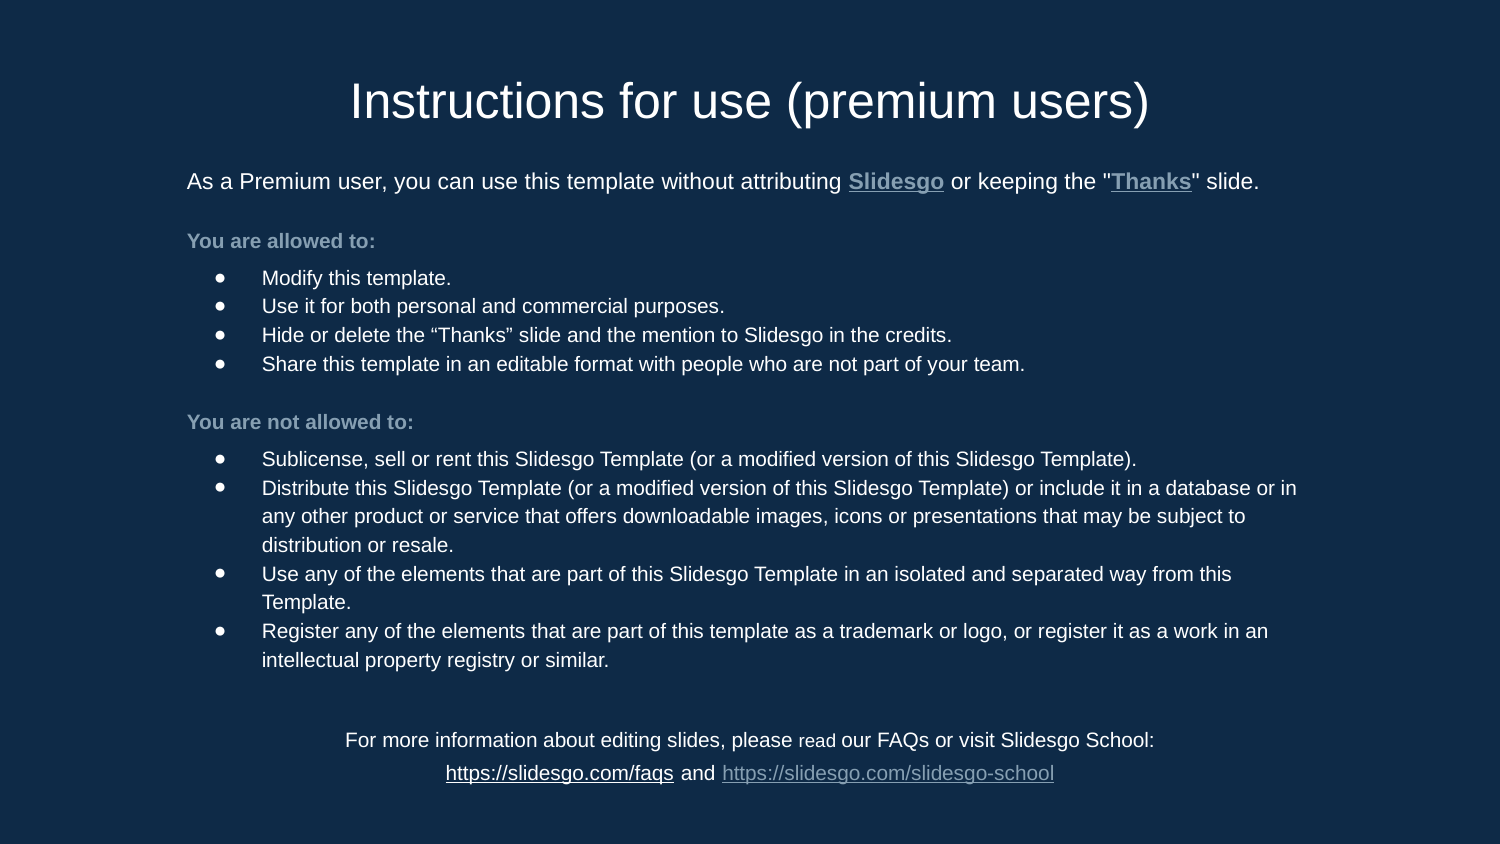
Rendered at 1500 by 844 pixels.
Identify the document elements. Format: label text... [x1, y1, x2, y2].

text_box For more information about editing slides, please read our FAQs or visit Slidesgo School: https://slidesgo.com/faqs and https://slidesgo.com/slidesgo-school [171, 707, 1328, 780]
text_box As a Premium user, you can use this template without attributing Slidesgo or keeping the "Thanks" slide. You are allowed to: Modify this template. Use it for both personal and commercial purposes. Hide or delete the “Thanks” slide and the mention to Slidesgo in the credits. Share this template in an editable format with people who are not part of your team. You are not allowed to: Sublicense, sell or rent this Slidesgo Template (or a modified version of this Slidesgo Template). Distribute this Slidesgo Template (or a modified version of this Slidesgo Template) or include it in a database or in any other product or service that offers downloadable images, icons or presentations that may be subject to distribution or resale. Use any of the elements that are part of this Slidesgo Template in an isolated and separated way from this Template. Register any of the elements that are part of this template as a trademark or logo, or register it as a work in an intellectual property registry or similar. [171, 148, 1328, 707]
title Instructions for use (premium users) [171, 53, 1328, 133]
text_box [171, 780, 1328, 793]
